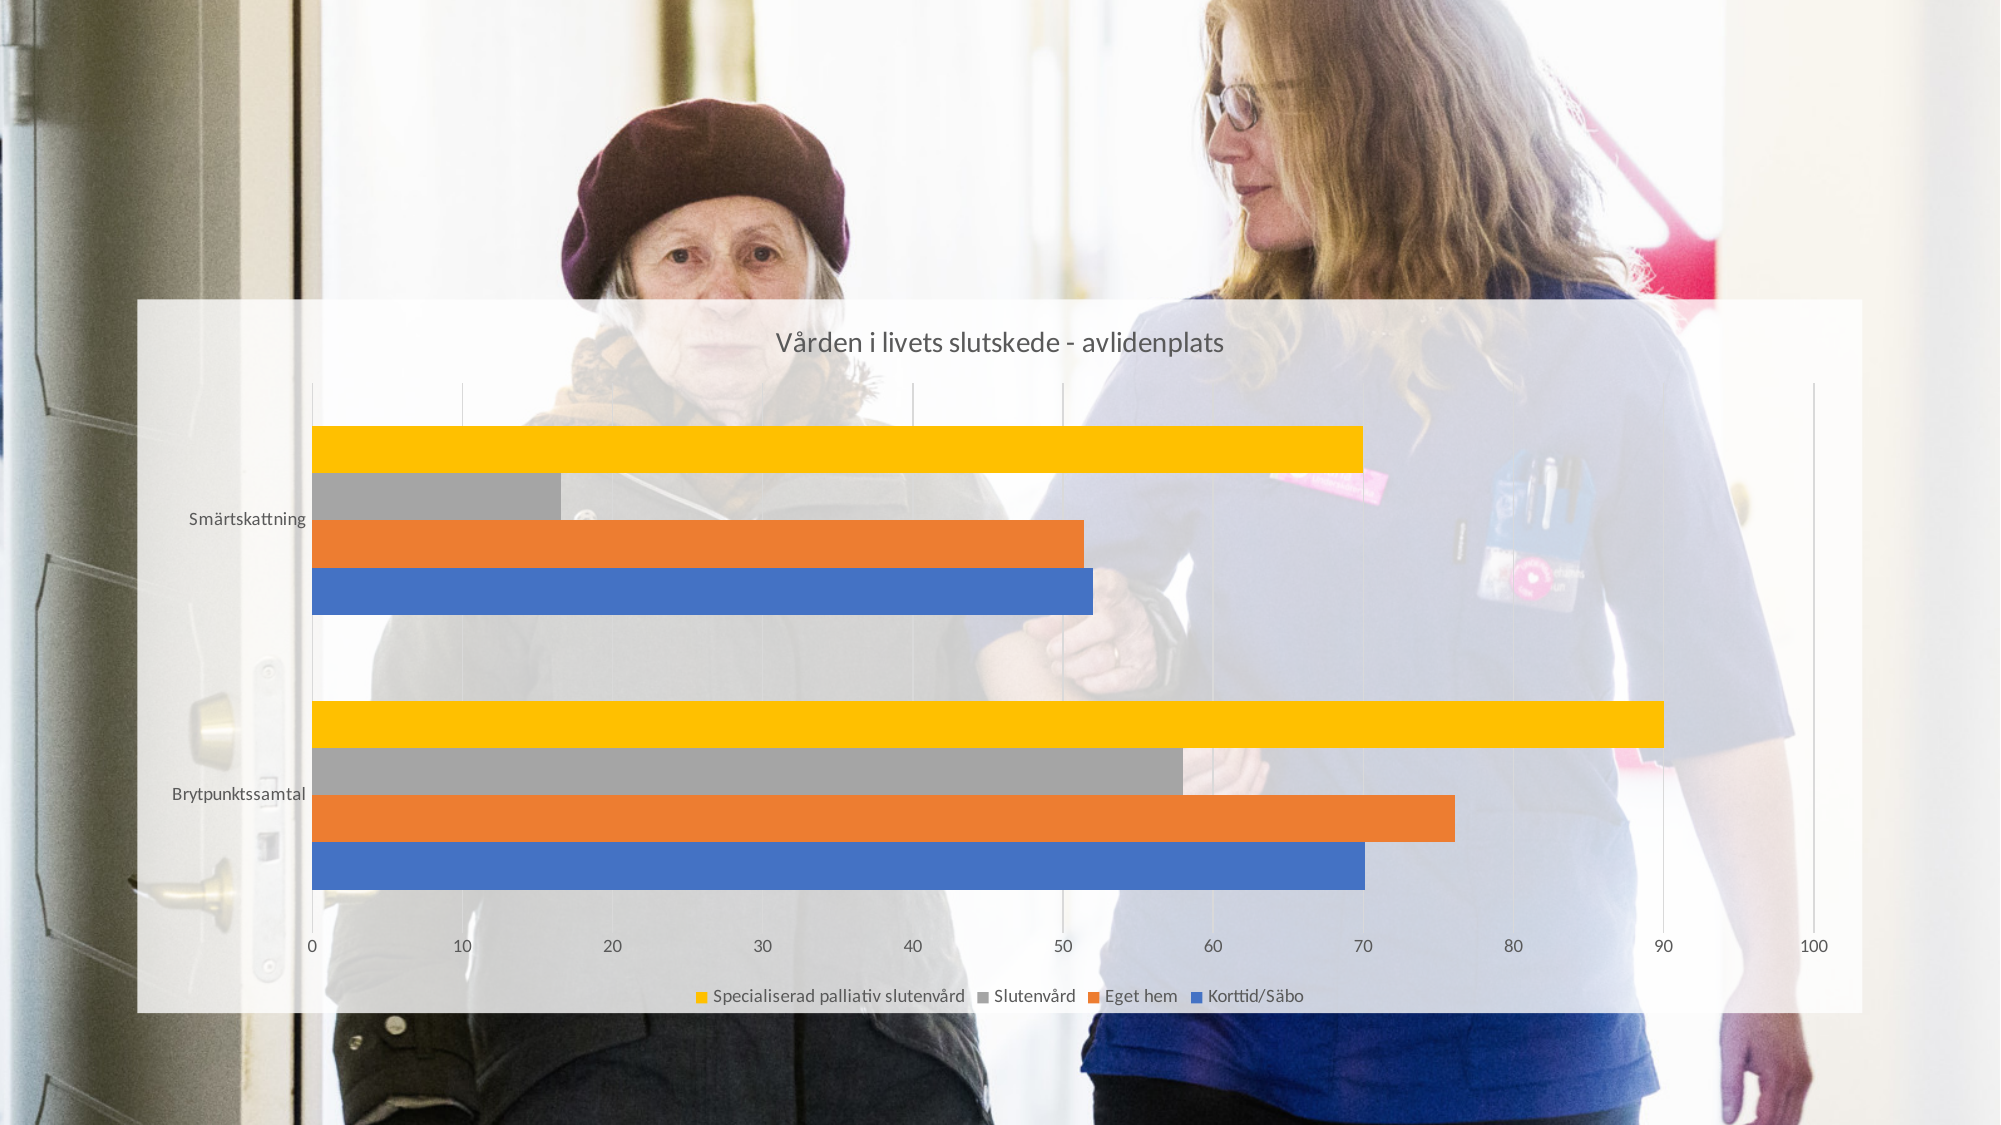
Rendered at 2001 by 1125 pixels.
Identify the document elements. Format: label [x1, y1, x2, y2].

picture [0, 0, 2000, 1125]
chart [137, 299, 1863, 1014]
